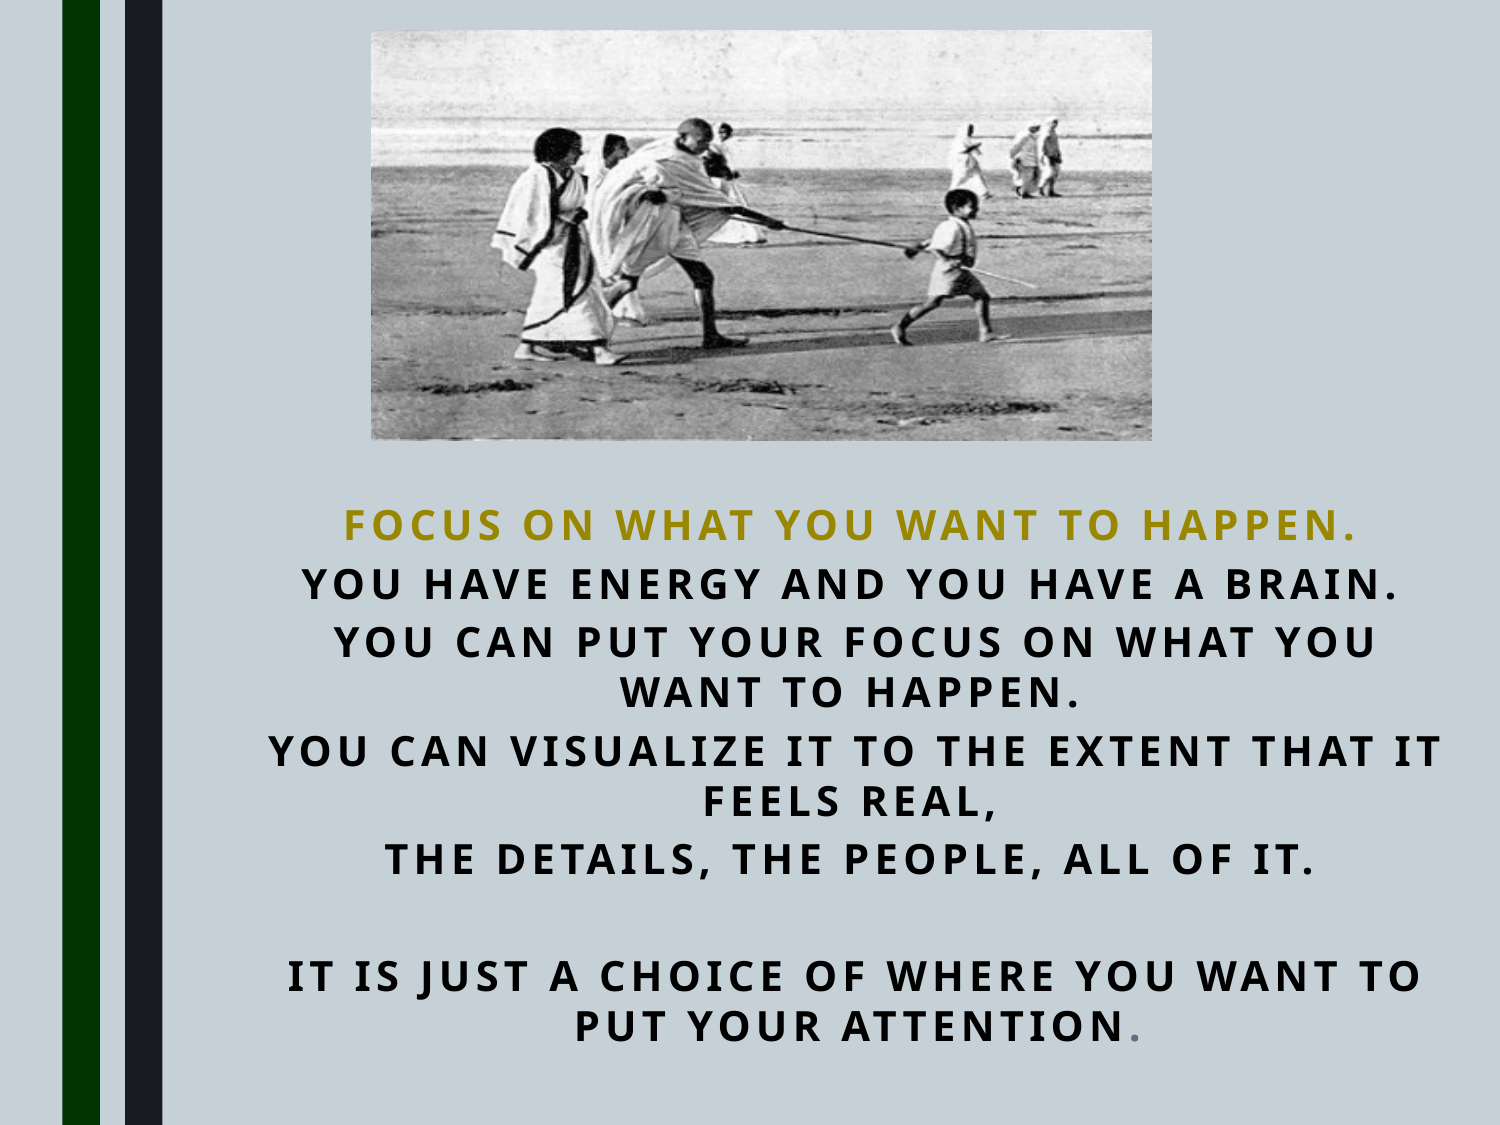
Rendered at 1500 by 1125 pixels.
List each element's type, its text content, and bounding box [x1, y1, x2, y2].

text_box [62, 0, 101, 1125]
picture [371, 30, 1152, 441]
text_box [124, 0, 163, 1125]
subtitle Focus on what you WANT to happen. You have energy and you have a brain. You can put your focus on what you WANT to happen. You can visualize it to the extent that it feels real, the details, the people, all of it. It is just a choice of where you want to put your attention. [249, 491, 1465, 1067]
